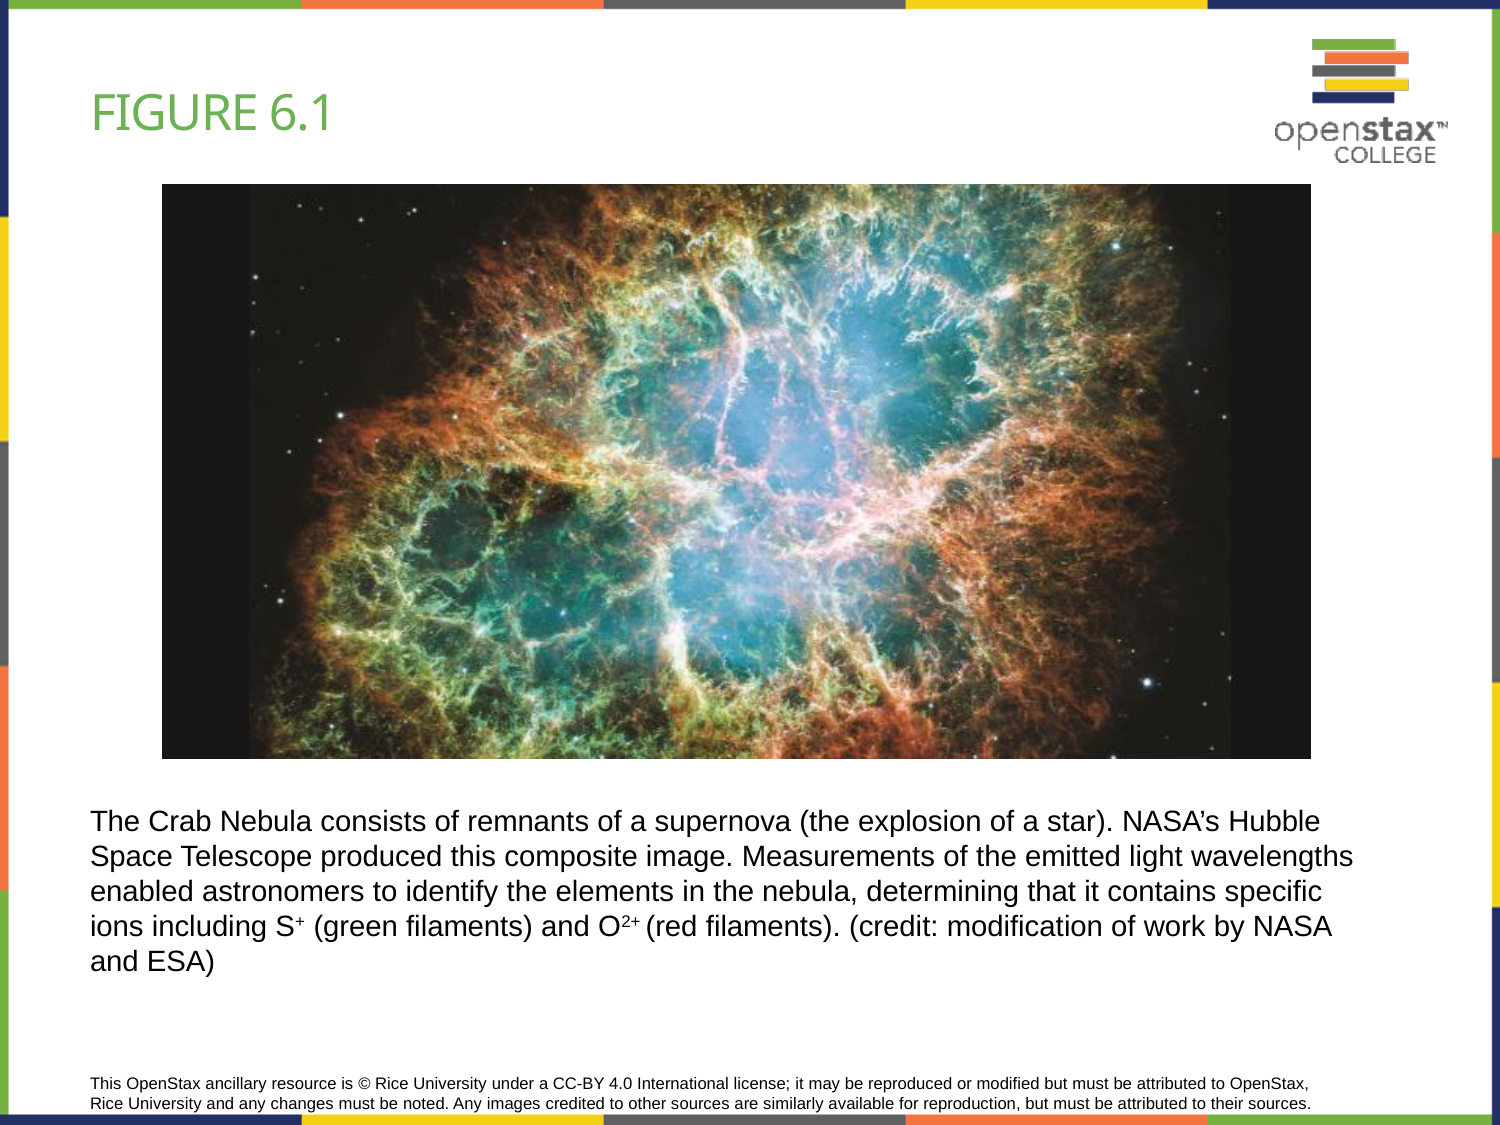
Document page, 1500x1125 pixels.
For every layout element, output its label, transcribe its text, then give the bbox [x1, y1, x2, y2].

picture [0, 0, 1500, 1125]
title Figure 6.1 [75, 39, 1274, 148]
list The Crab Nebula consists of remnants of a supernova (the explosion of a star). NASA’s Hubble Space Telescope produced this composite image. Measurements of the emitted light wavelengths enabled astronomers to identify the elements in the nebula, determining that it contains specific ions including S+ (green filaments) and O2+ (red filaments). (credit: modification of work by NASA and ESA) [75, 794, 1398, 986]
footer This OpenStax ancillary resource is © Rice University under a CC-BY 4.0 International license; it may be reproduced or modified but must be attributed to OpenStax, Rice University and any changes must be noted. Any images credited to other sources are similarly available for reproduction, but must be attributed to their sources. [75, 1065, 1360, 1112]
